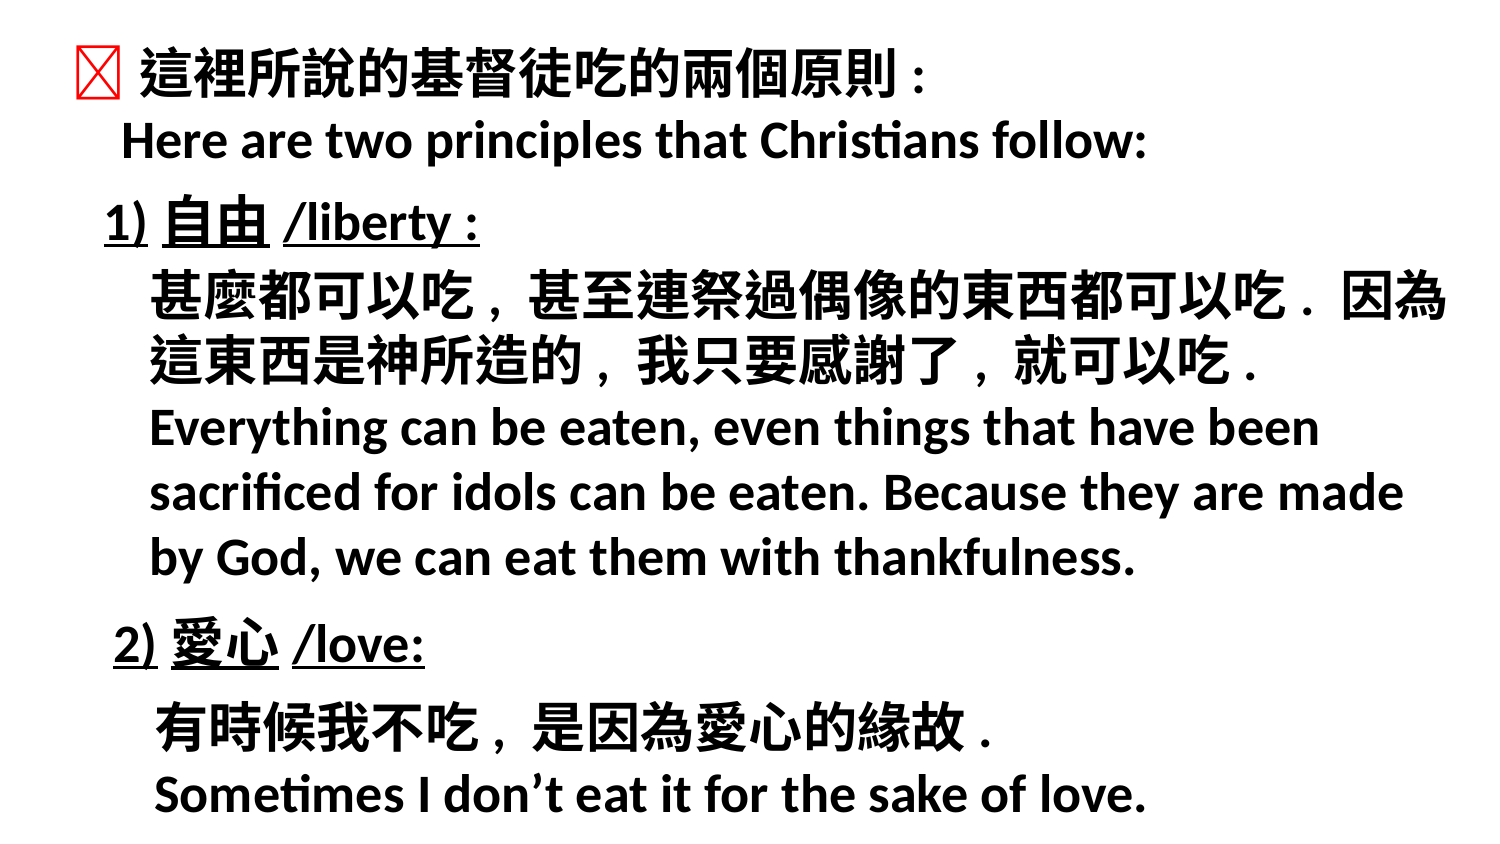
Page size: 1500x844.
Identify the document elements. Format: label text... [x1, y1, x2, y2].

text_box 甚麼都可以吃, 甚至連祭過偶像的東西都可以吃. 因為這東西是神所造的, 我只要感謝了, 就可以吃. Everything can be eaten, even things that have been sacrificed for idols can be eaten. Because they are made by God, we can eat them with thankfulness. [135, 254, 1470, 594]
text_box 2)愛心/love: [98, 600, 441, 681]
text_box 1)自由/liberty : [89, 178, 495, 259]
text_box 這裡所說的基督徒吃的兩個原則: Here are two principles that Christians follow: [57, 32, 1166, 177]
text_box 有時候我不吃, 是因為愛心的緣故. Sometimes I don’t eat it for the sake of love. [139, 685, 1480, 831]
